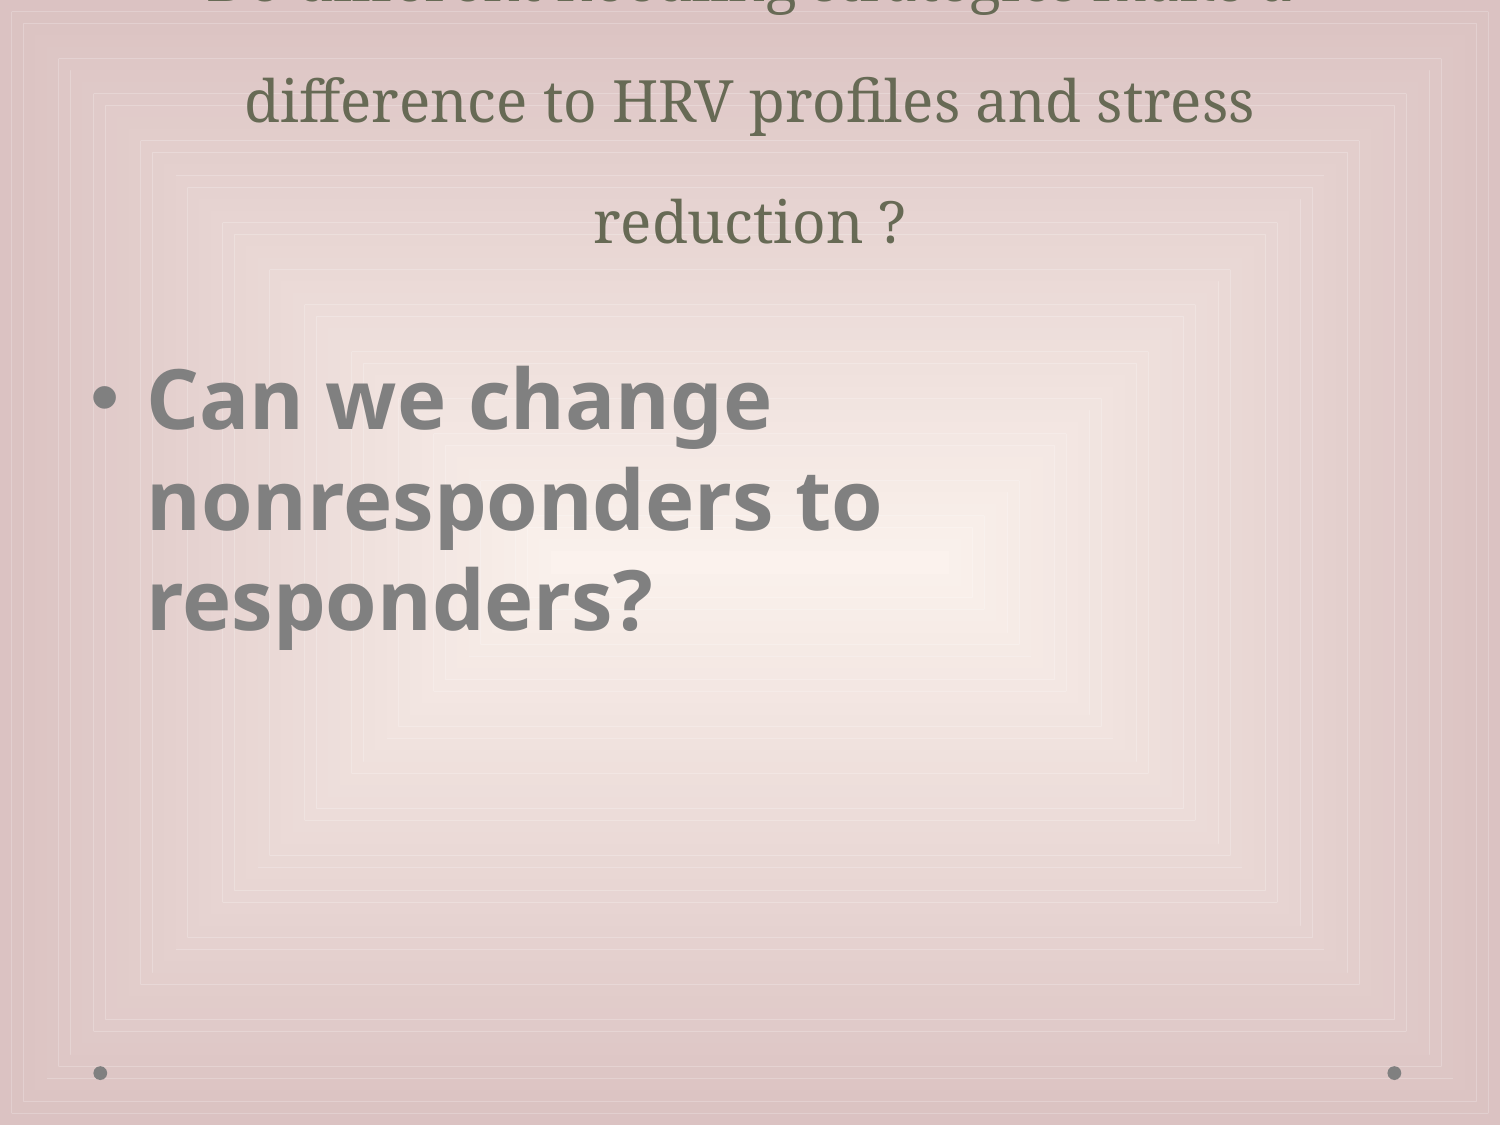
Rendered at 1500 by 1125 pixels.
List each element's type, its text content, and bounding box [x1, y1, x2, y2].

list Can we change nonresponders to responders? [75, 262, 1425, 1005]
title Do different needling strategies make a difference to HRV profiles and stress reduction ? [75, 0, 1425, 262]
